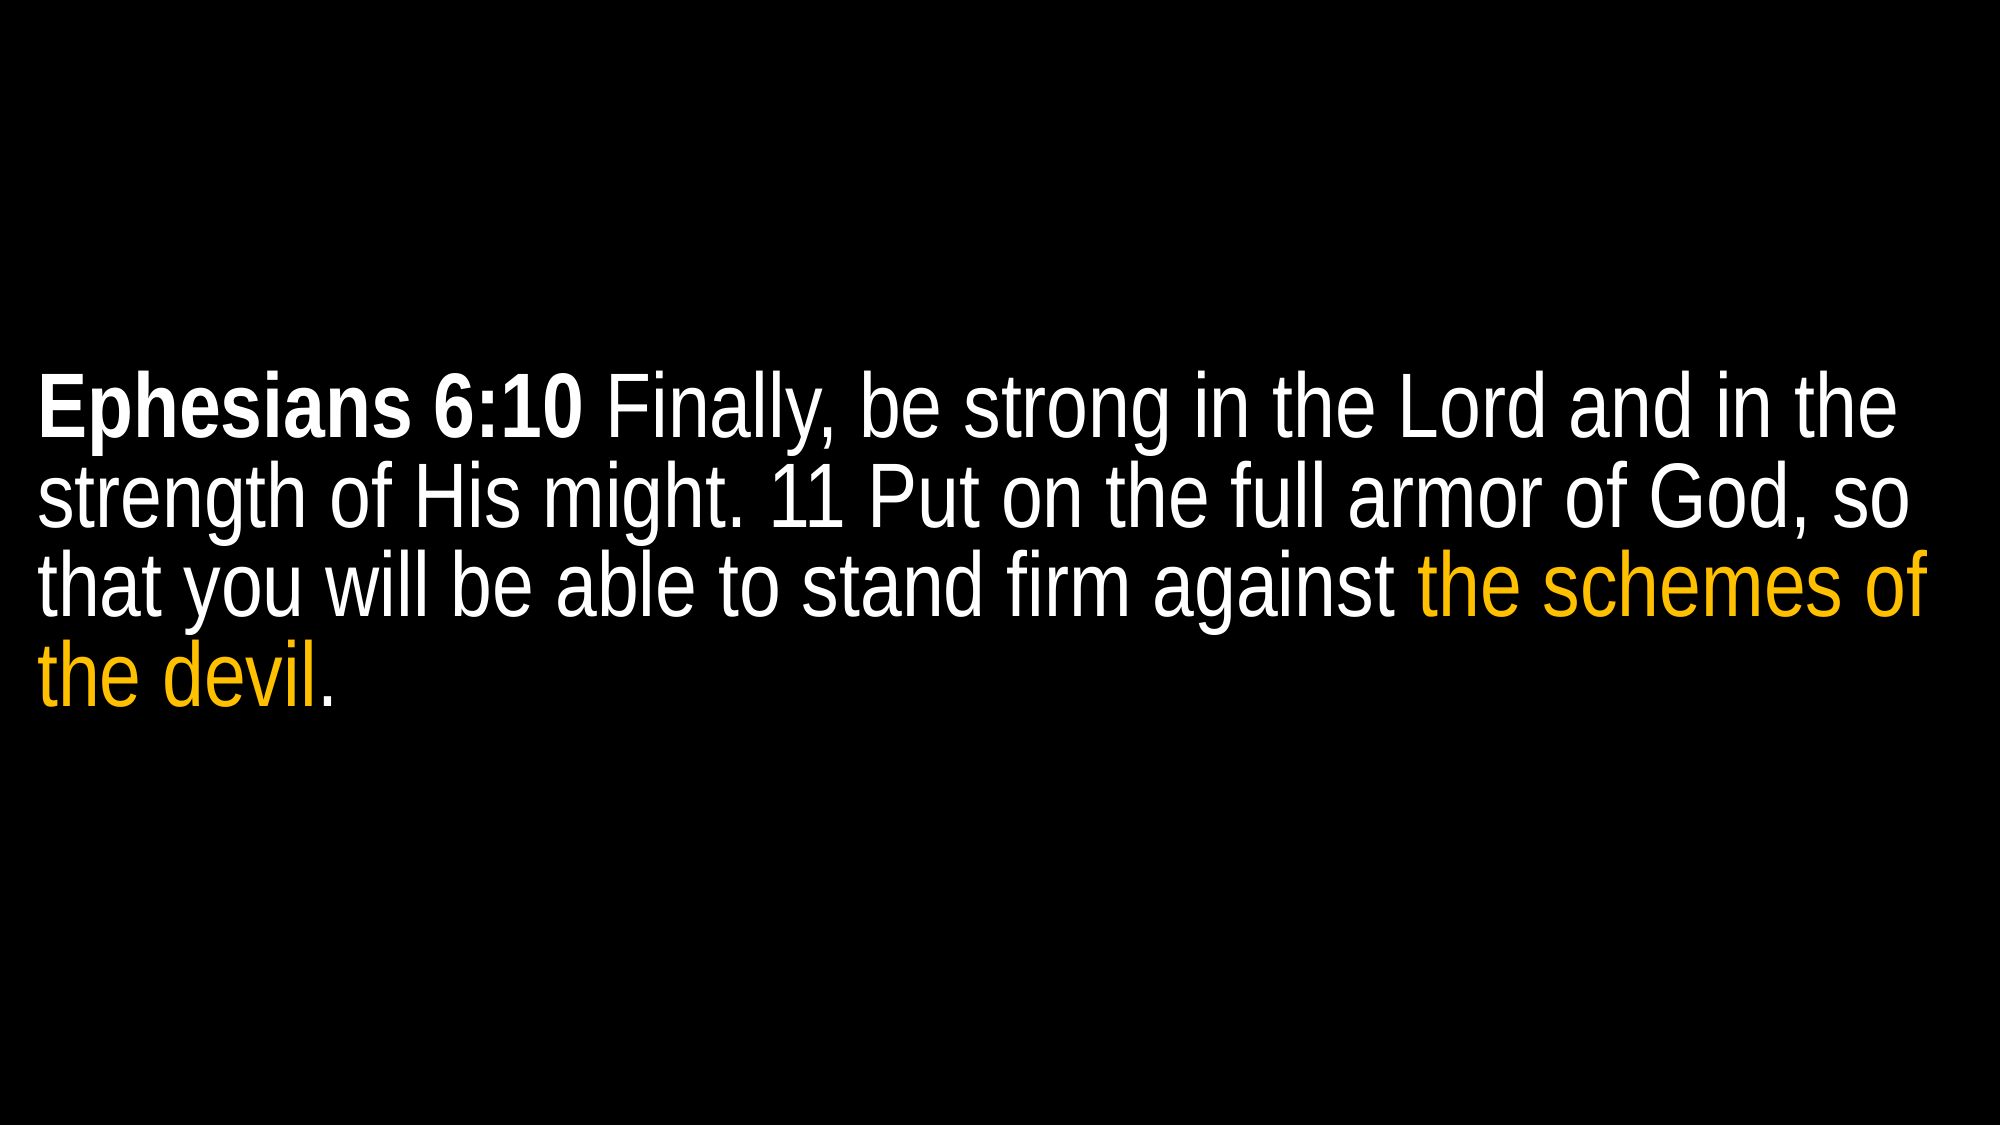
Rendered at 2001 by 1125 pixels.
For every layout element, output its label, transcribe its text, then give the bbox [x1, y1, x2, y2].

text_box Ephesians 6:10 Finally, be strong in the Lord and in the strength of His might. 11 Put on the full armor of God, so that you will be able to stand firm against the schemes of the devil. [16, 358, 1961, 1125]
